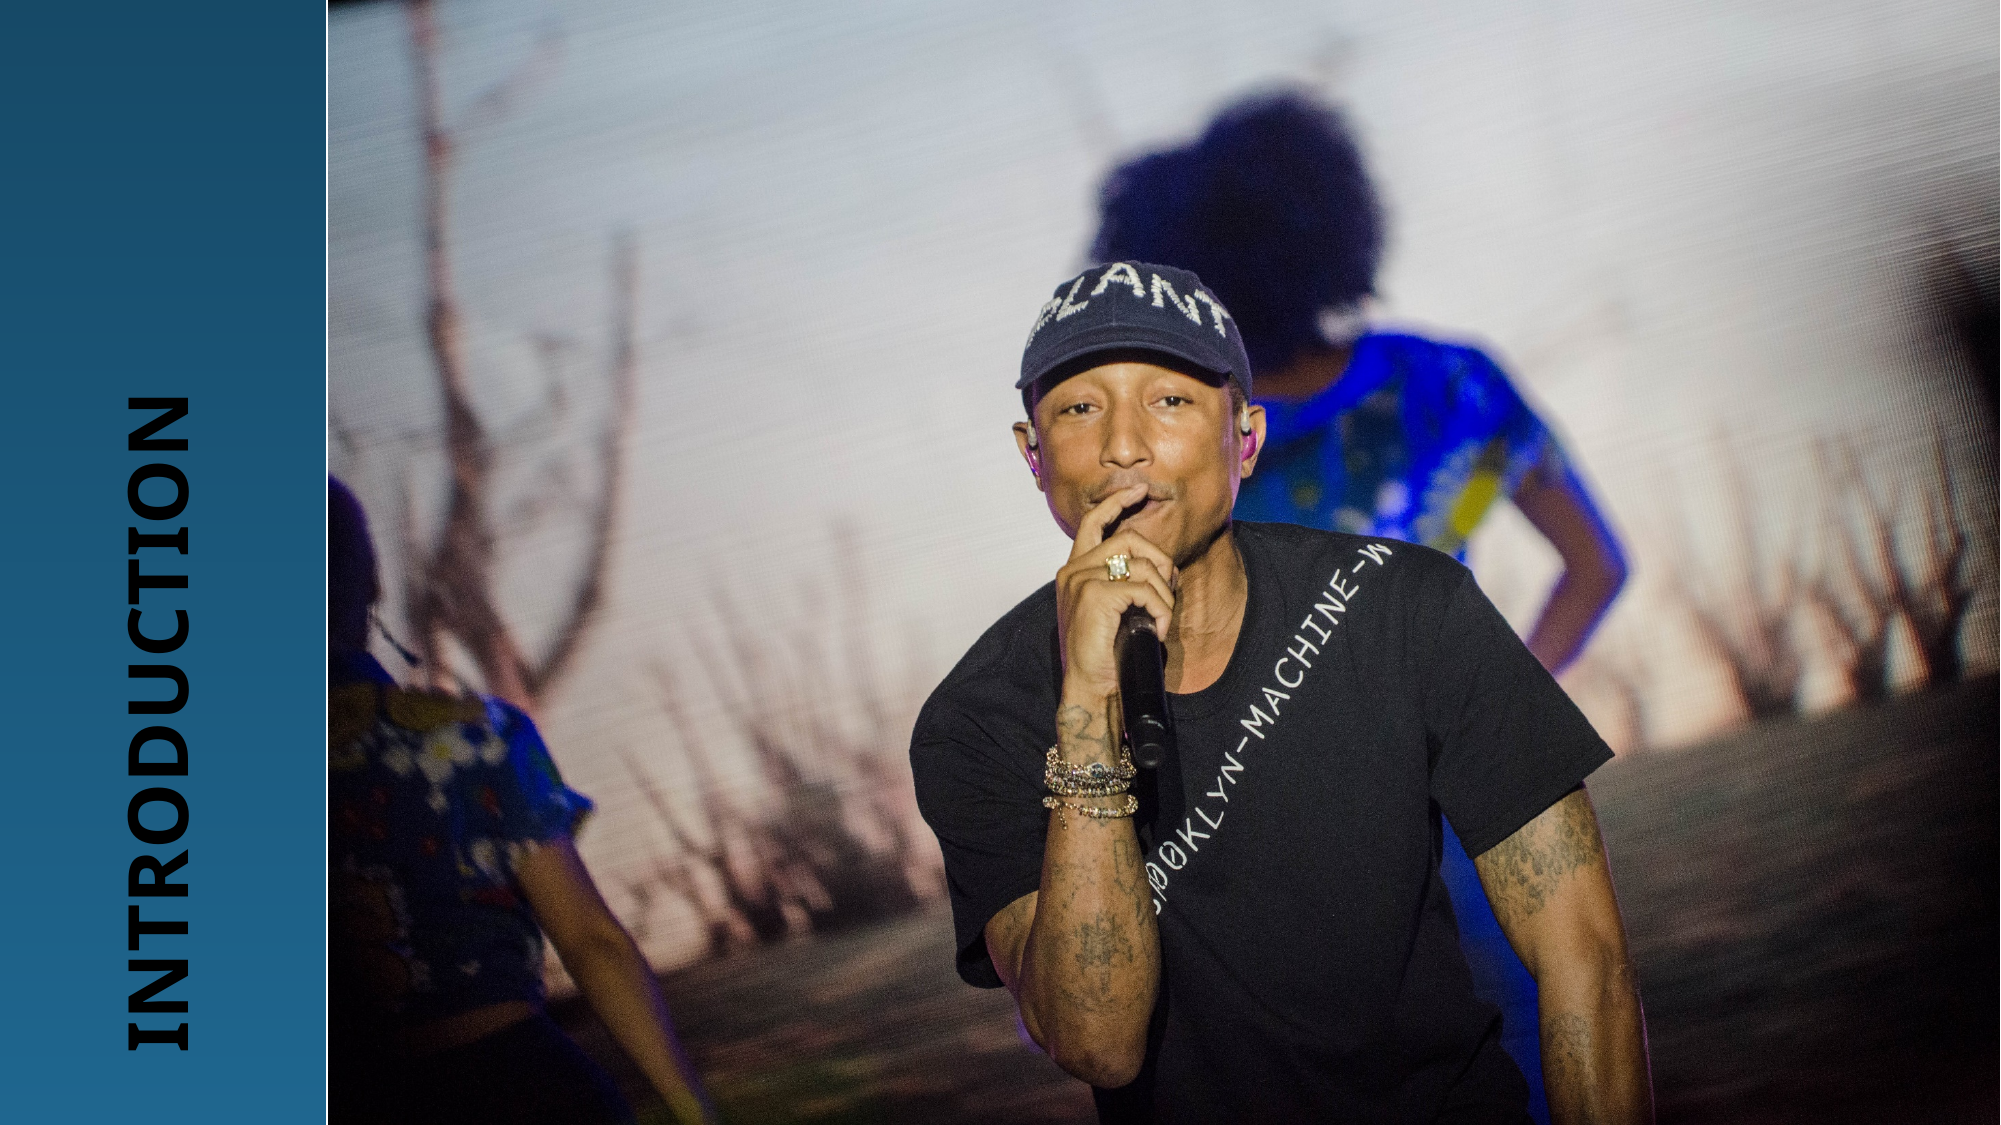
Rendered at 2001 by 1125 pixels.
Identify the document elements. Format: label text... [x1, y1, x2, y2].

text_box INTRODUCTION [98, 149, 213, 1068]
picture [327, 0, 2000, 1125]
text_box [0, 0, 324, 1125]
